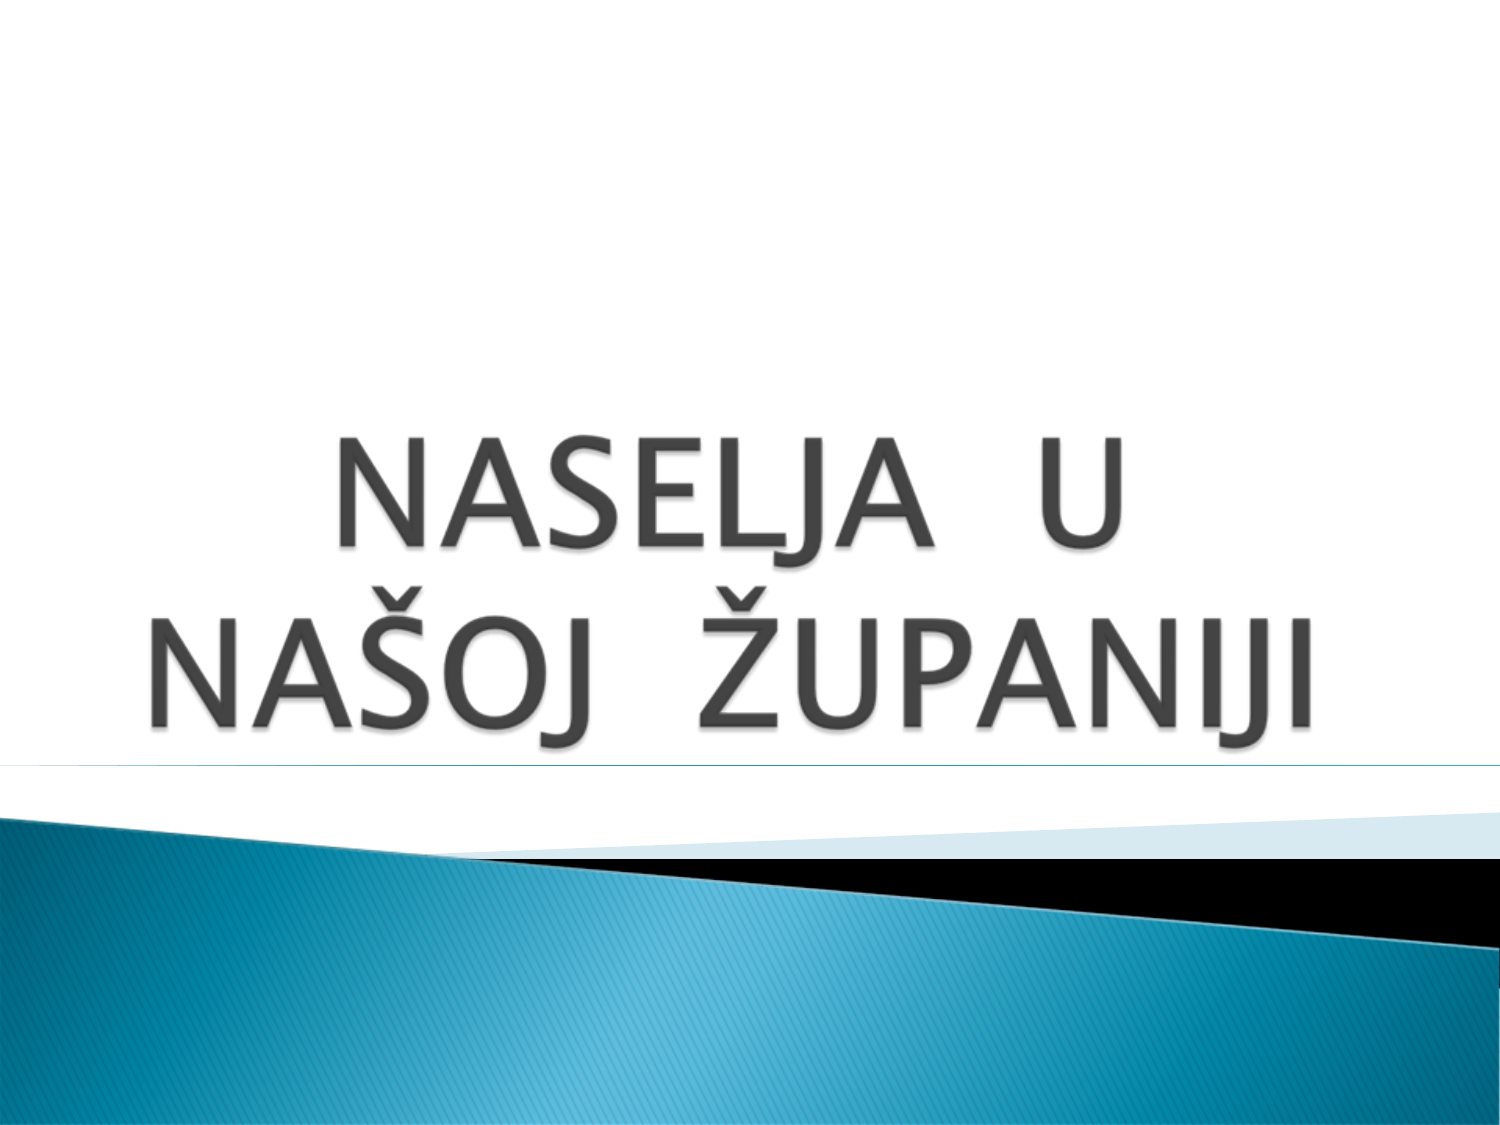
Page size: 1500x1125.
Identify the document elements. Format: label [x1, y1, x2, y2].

picture [0, 817, 1500, 1125]
title [41, 127, 1421, 791]
